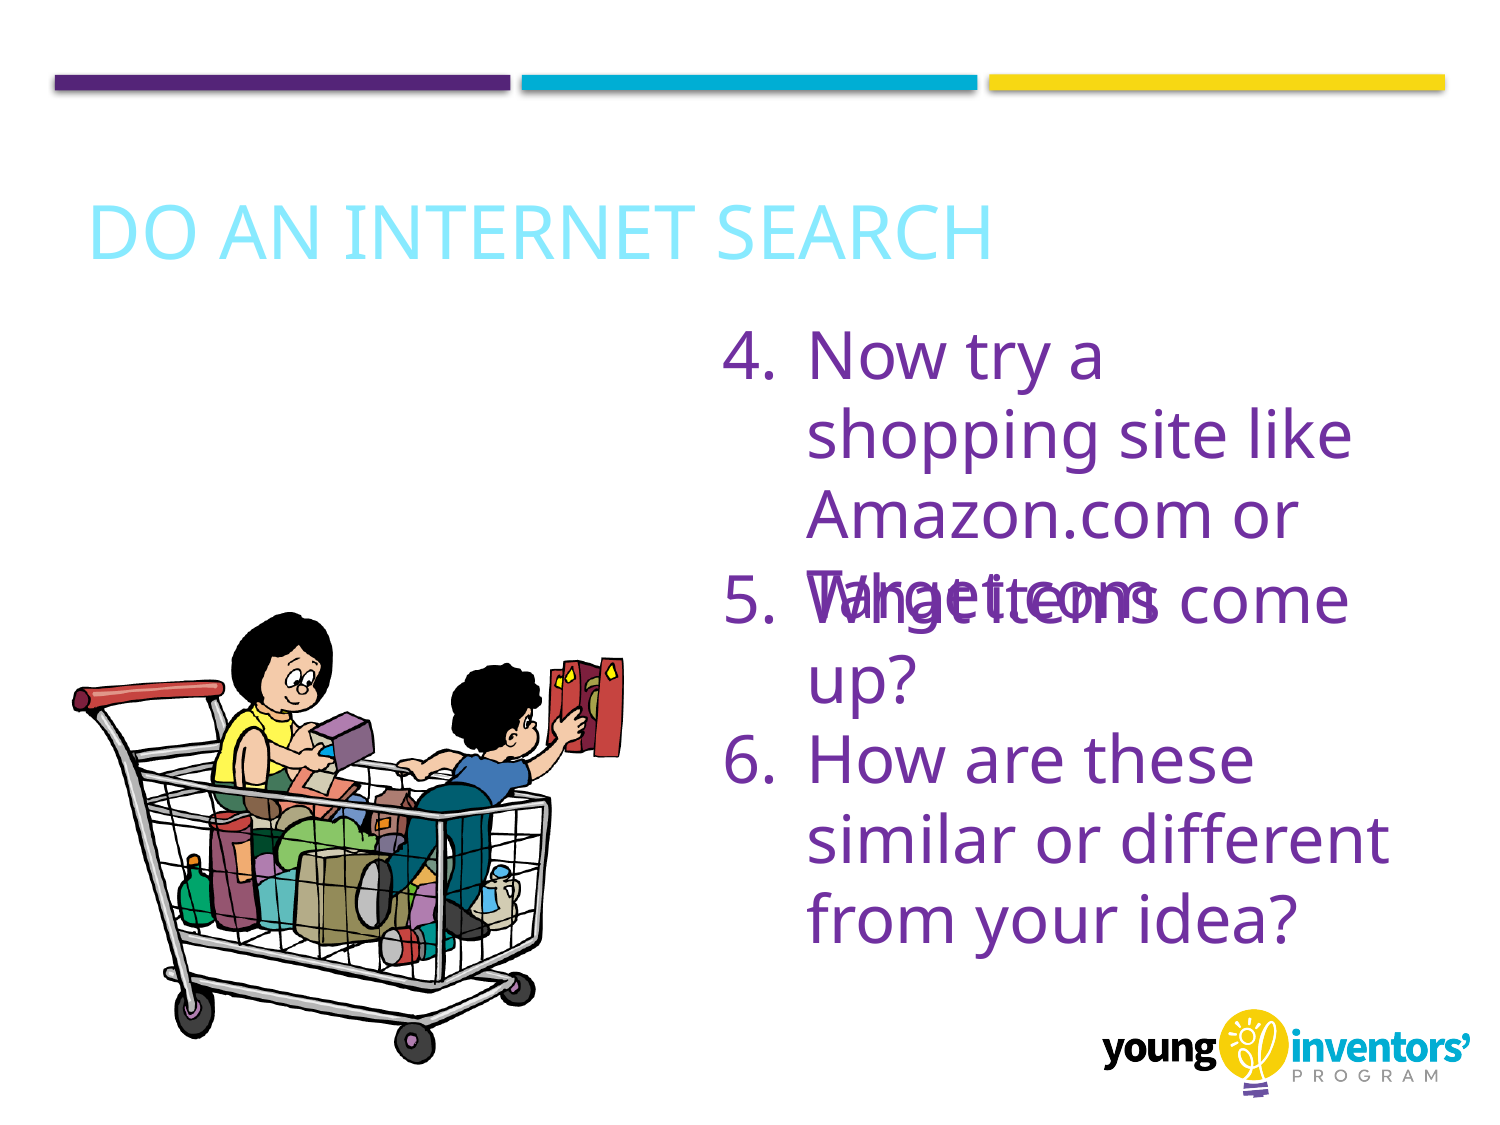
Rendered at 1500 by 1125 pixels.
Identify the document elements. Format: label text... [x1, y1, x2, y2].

title DO AN INTERNET SEARCH [71, 119, 1429, 282]
text_box Now try a shopping site like Amazon.com or Target.com [707, 305, 1429, 549]
picture [1102, 1009, 1470, 1098]
text_box What items come up? How are these similar or different from your idea? [707, 549, 1460, 965]
picture [70, 612, 625, 1065]
